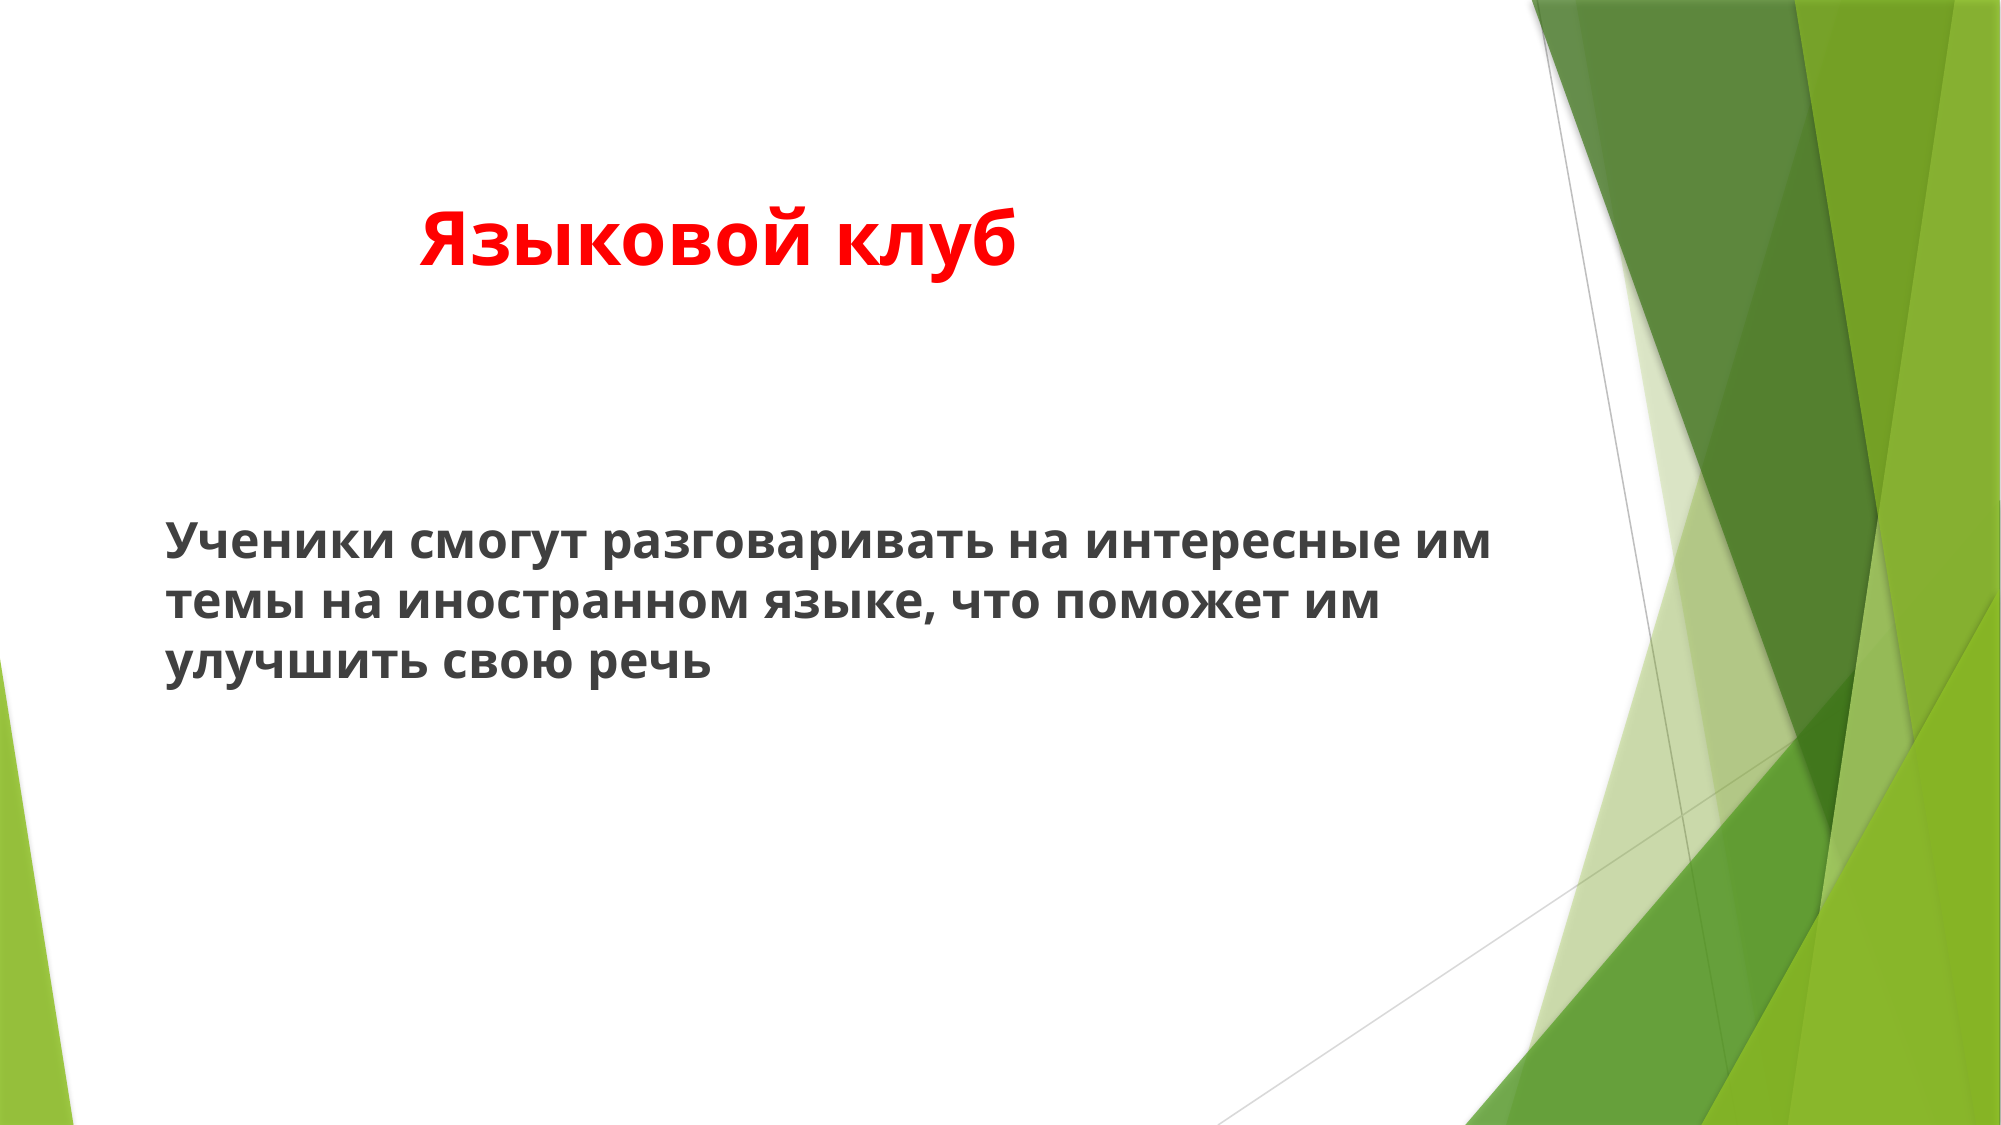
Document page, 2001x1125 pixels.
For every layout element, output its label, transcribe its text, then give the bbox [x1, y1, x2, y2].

list Ученики смогут разговаривать на интересные им темы на иностранном языке, что поможет им улучшить свою речь [150, 501, 1561, 758]
title Языковой клуб [405, 183, 1816, 400]
